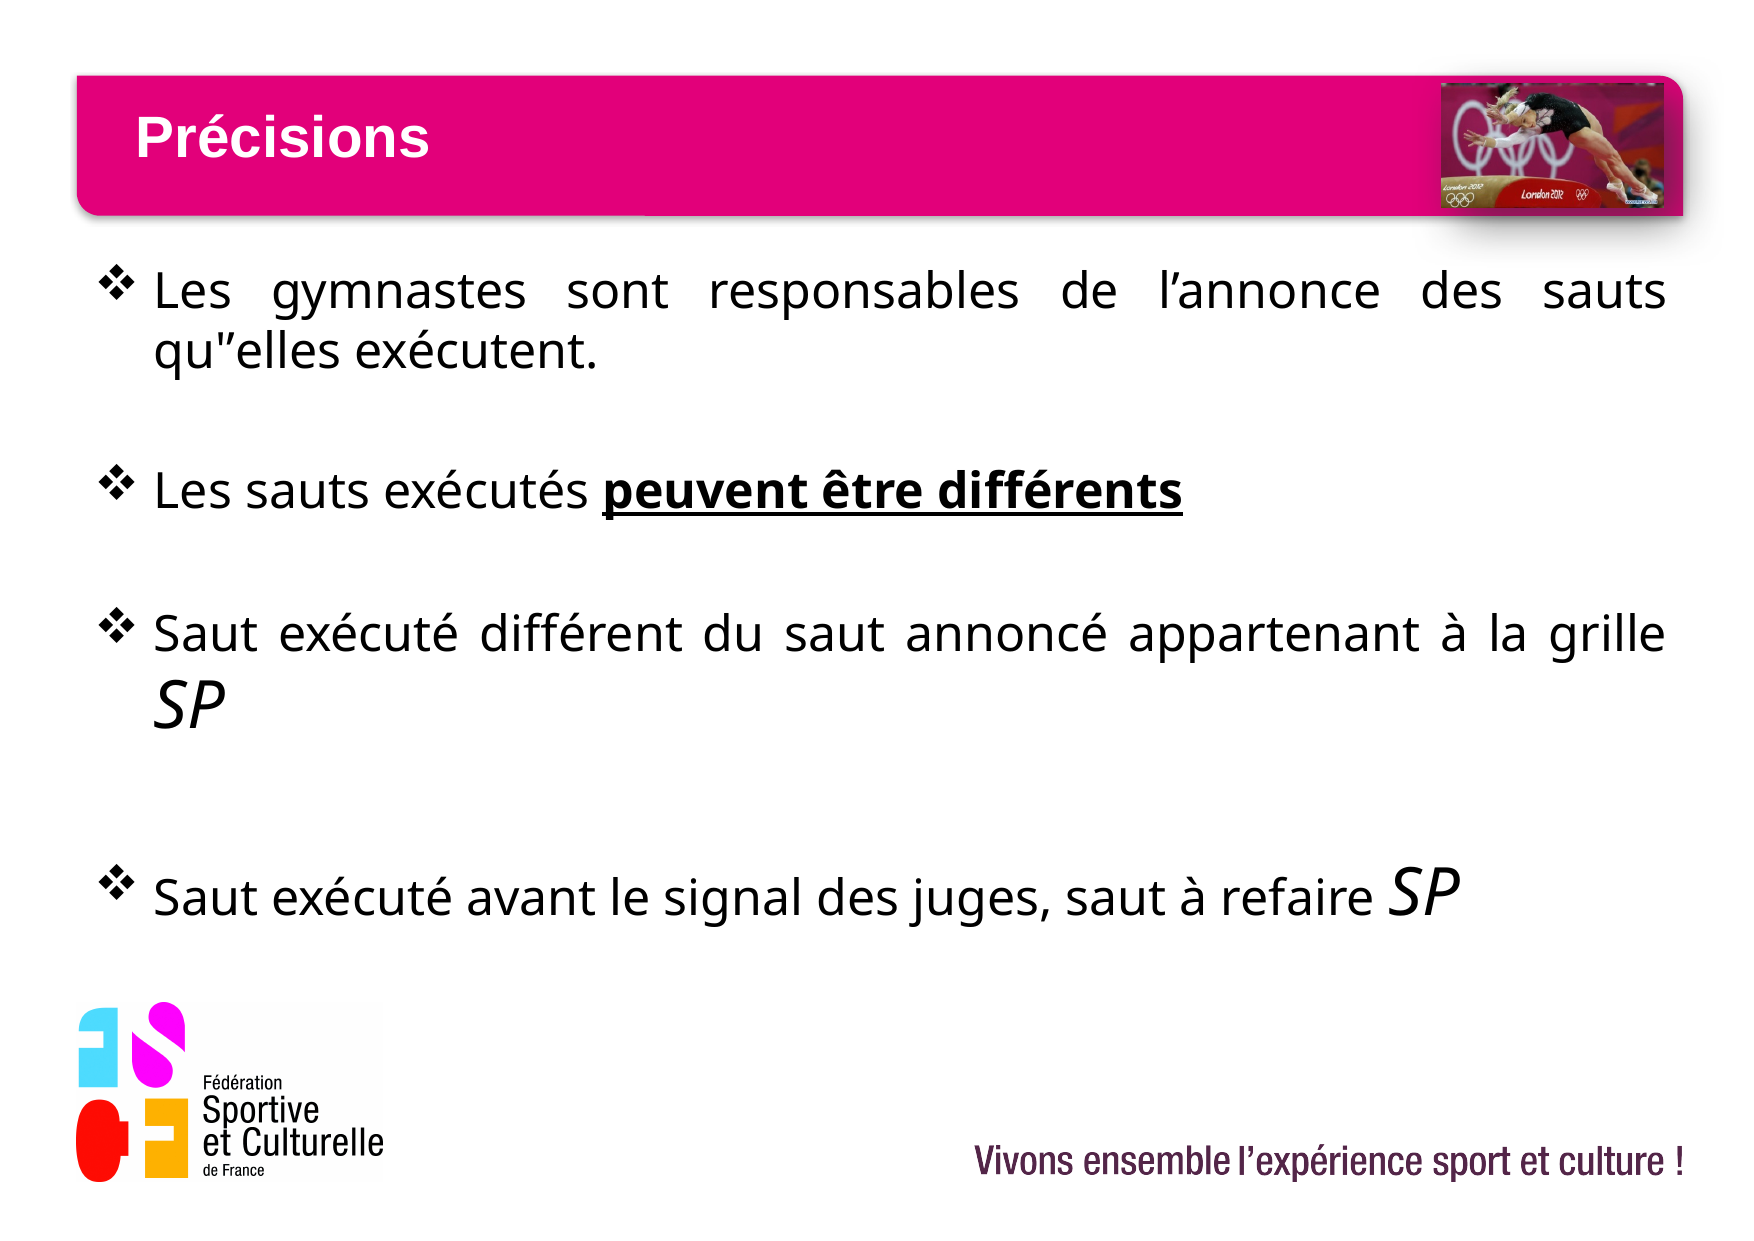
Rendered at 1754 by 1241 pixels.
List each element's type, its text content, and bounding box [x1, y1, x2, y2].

picture [974, 1144, 1682, 1182]
picture [1441, 83, 1664, 208]
text_box Les gymnastes sont responsables de l’annonce des sauts qu'’elles exécutent. Les sauts exécutés peuvent être différents Saut exécuté différent du saut annoncé appartenant à la grille SP Saut exécuté avant le signal des juges, saut à refaire SP [79, 251, 1683, 931]
title Précisions [76, 75, 1451, 216]
picture [76, 1002, 383, 1182]
